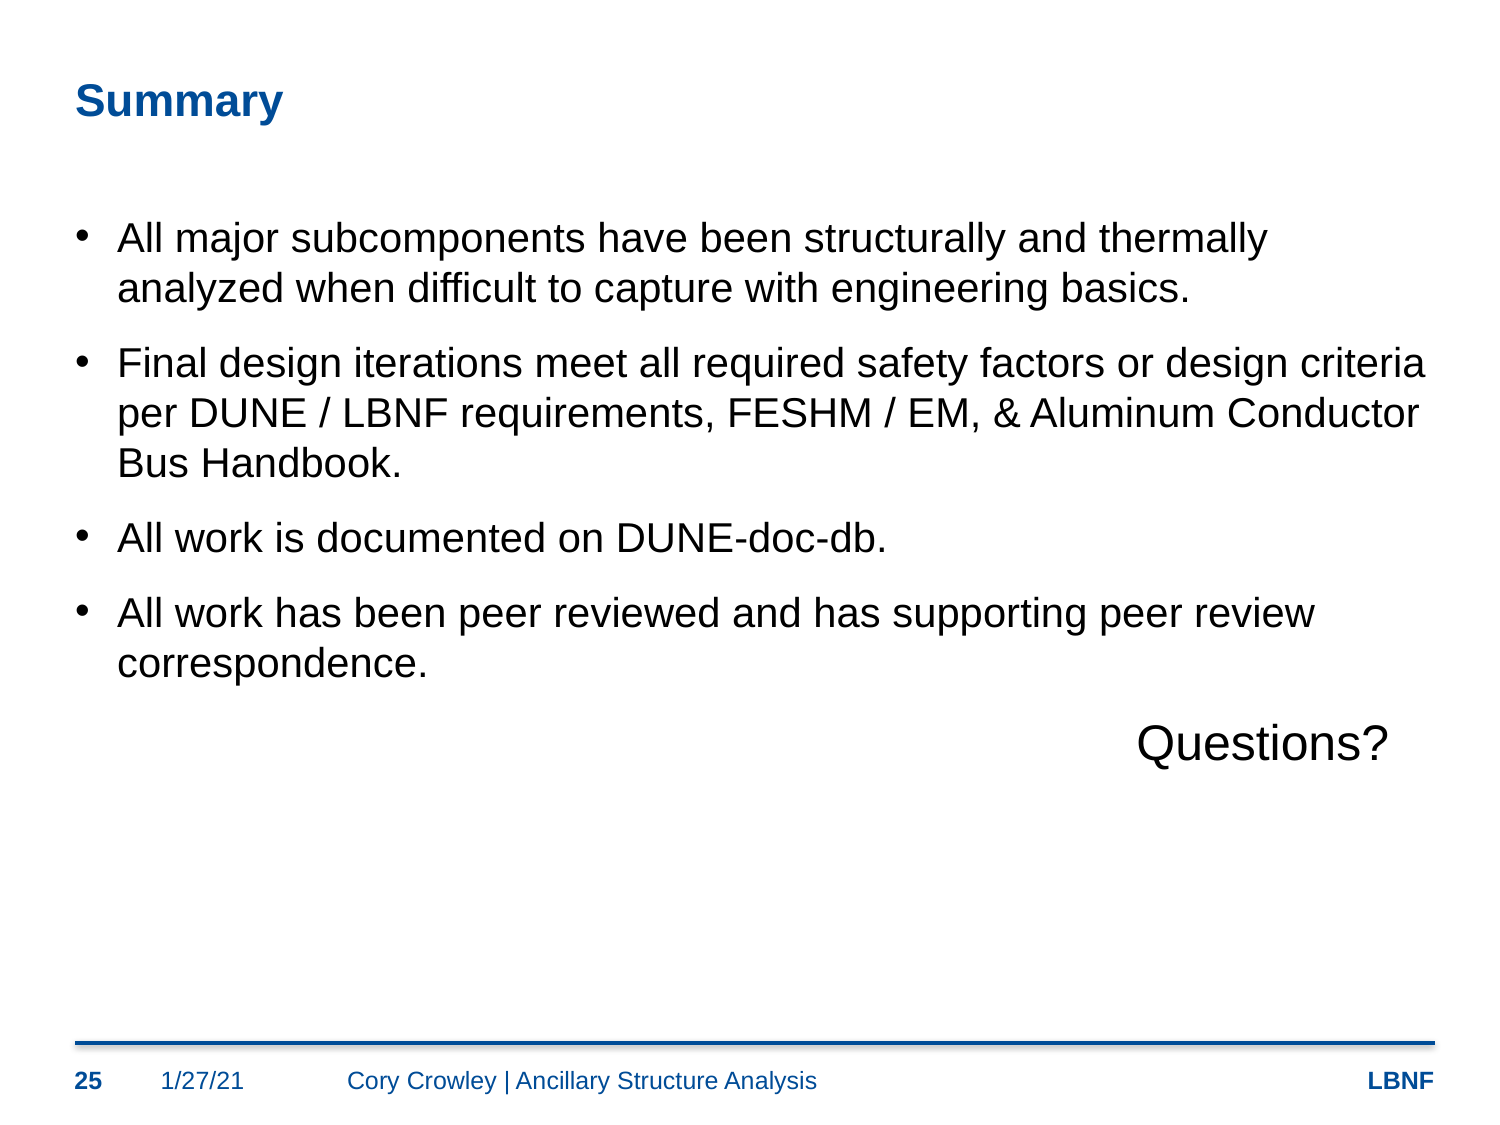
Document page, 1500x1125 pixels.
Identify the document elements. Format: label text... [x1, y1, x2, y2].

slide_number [160, 1064, 347, 1096]
list All major subcomponents have been structurally and thermally analyzed when difficult to capture with engineering basics. Final design iterations meet all required safety factors or design criteria per DUNE / LBNF requirements, FESHM / EM, & Aluminum Conductor Bus Handbook. All work is documented on DUNE-doc-db. All work has been peer reviewed and has supporting peer review correspondence. Questions? [75, 203, 1436, 1028]
title Summary [75, 70, 1436, 165]
slide_number 25 [74, 1064, 160, 1096]
footer Cory Crowley | Ancillary Structure Analysis [347, 1064, 1269, 1096]
